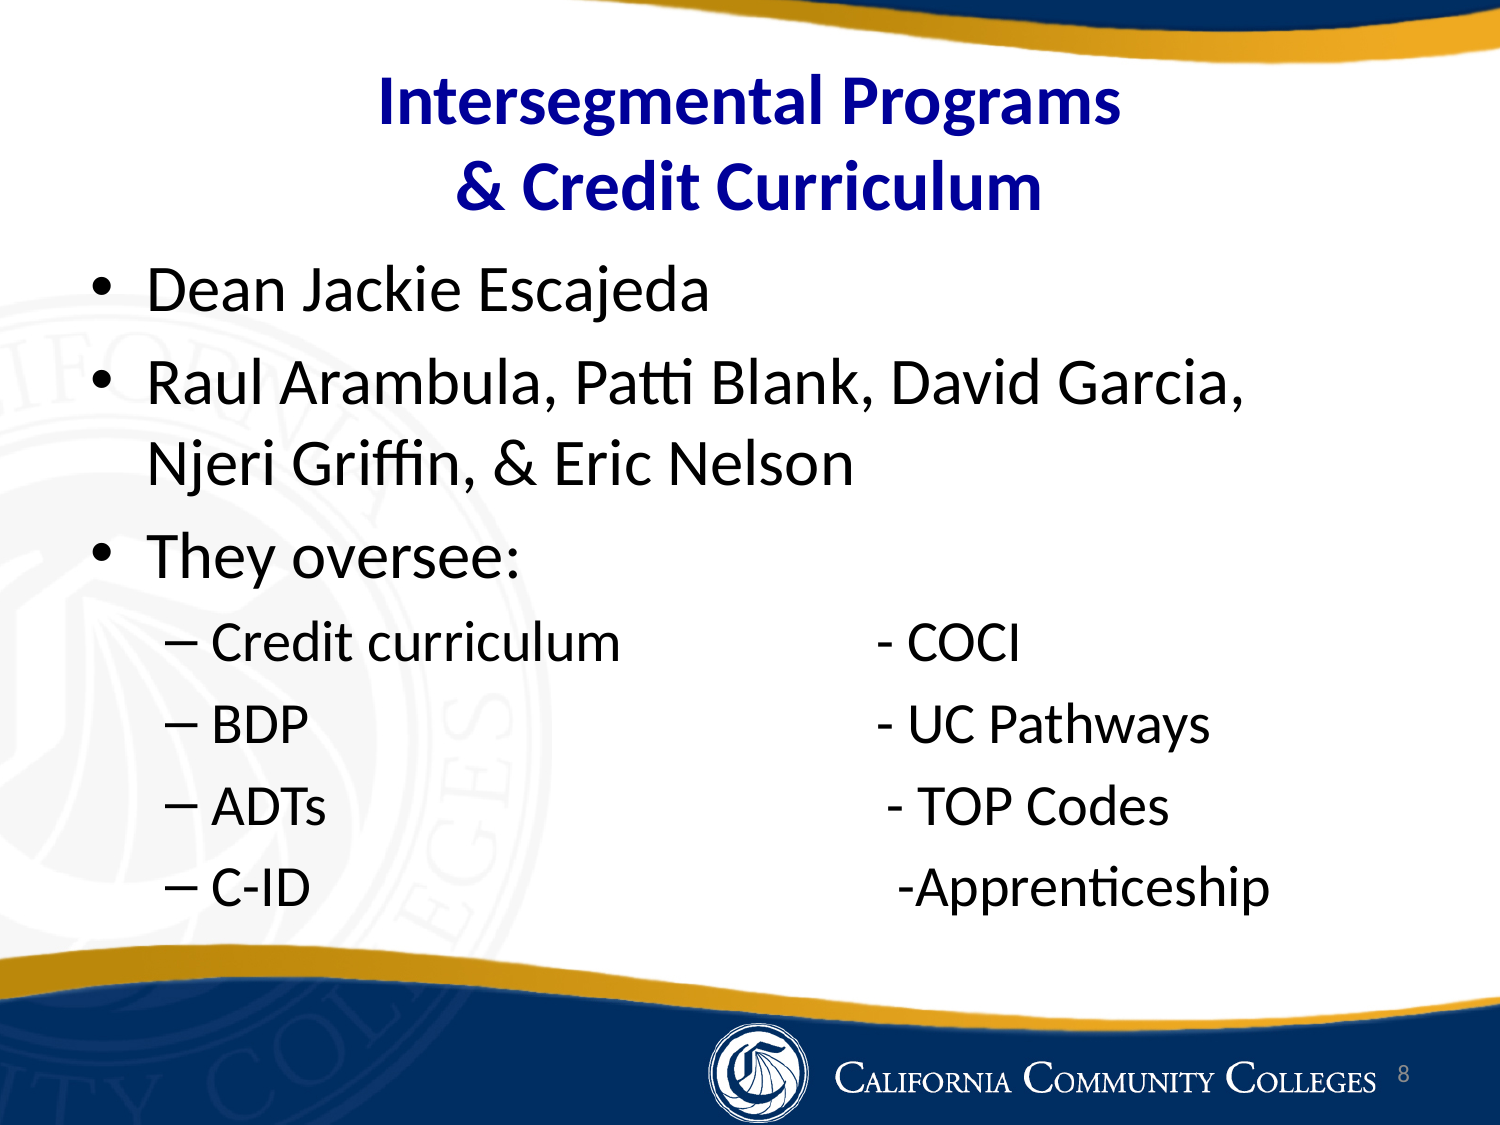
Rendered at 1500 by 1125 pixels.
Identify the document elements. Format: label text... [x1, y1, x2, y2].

title Intersegmental Programs & Credit Curriculum [75, 45, 1425, 233]
list Dean Jackie Escajeda Raul Arambula, Patti Blank, David Garcia, Njeri Griffin, & Eric Nelson They oversee: Credit curriculum - COCI BDP - UC Pathways ADTs - TOP Codes C-ID -Apprenticeship [75, 237, 1400, 1005]
picture [0, 0, 1500, 1125]
slide_number 8 [1074, 1042, 1425, 1103]
